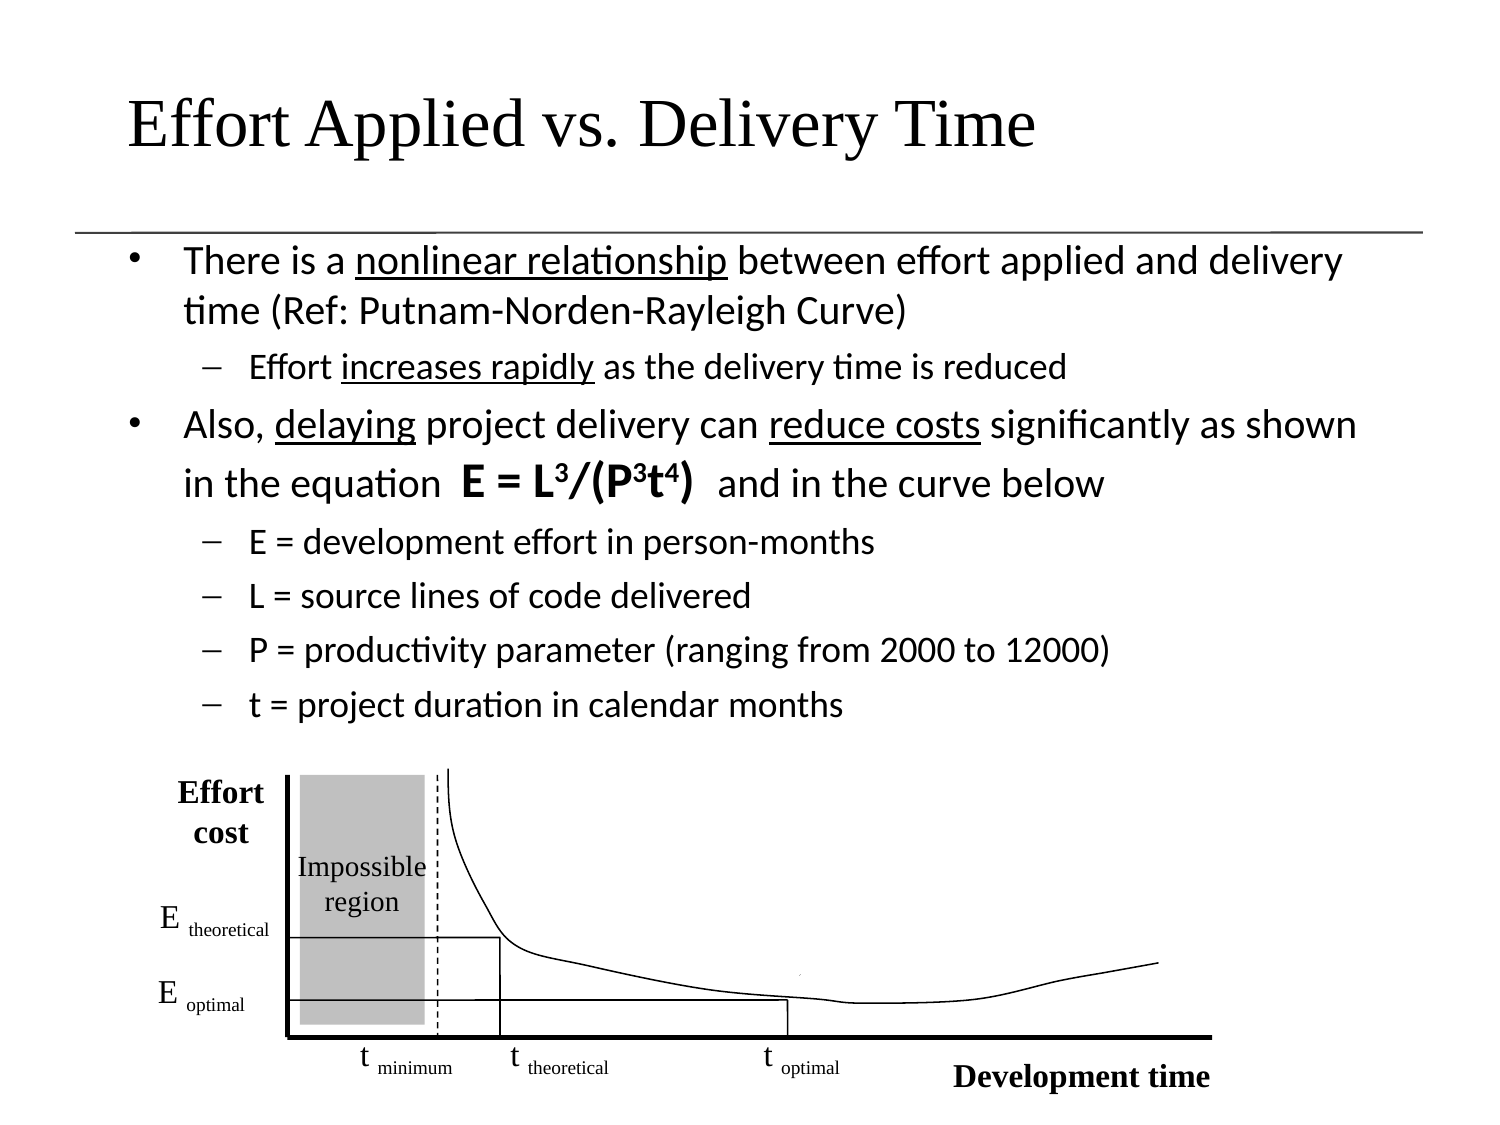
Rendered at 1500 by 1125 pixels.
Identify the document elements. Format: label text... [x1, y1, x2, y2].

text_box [143, 762, 1225, 1102]
title Effort Applied vs. Delivery Time [112, 24, 1388, 213]
list There is a nonlinear relationship between effort applied and delivery time (Ref: Putnam-Norden-Rayleigh Curve)‏ Effort increases rapidly as the delivery time is reduced Also, delaying project delivery can reduce costs significantly as shown in the equation E = L3/(P3t4) and in the curve below E = development effort in person-months L = source lines of code delivered P = productivity parameter (ranging from 2000 to 12000)‏ t = project duration in calendar months [112, 224, 1388, 900]
